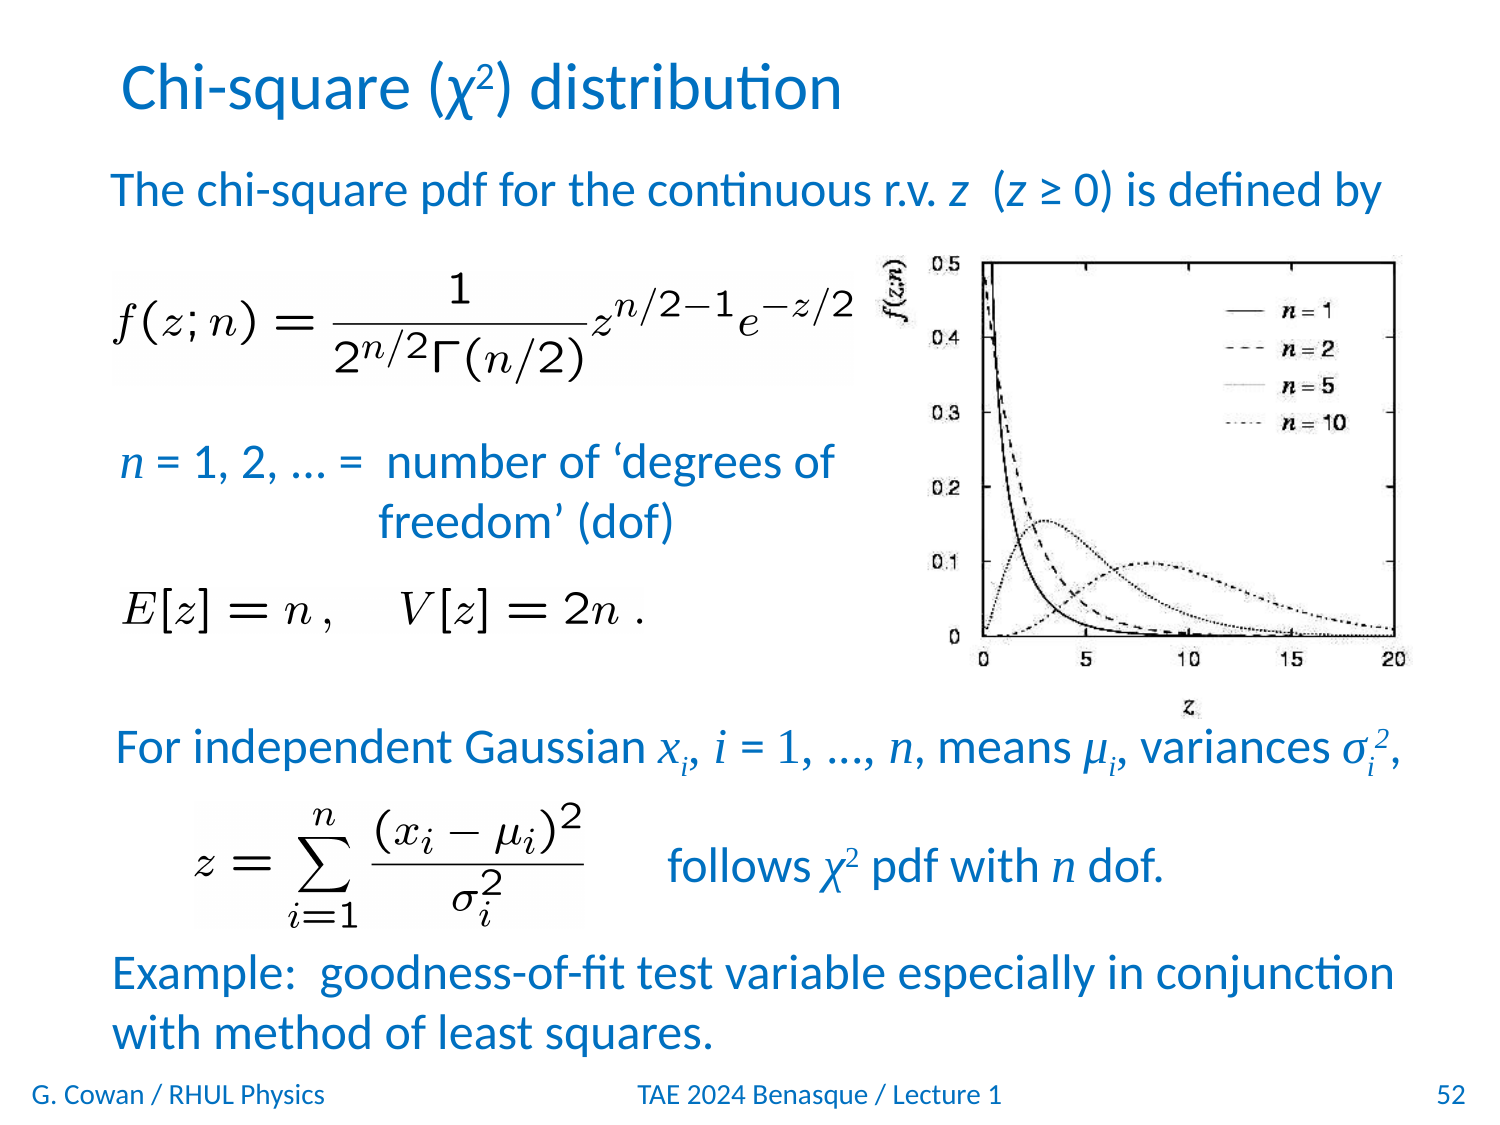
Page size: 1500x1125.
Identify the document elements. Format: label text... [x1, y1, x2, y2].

text_box The chi-square pdf for the continuous r.v. z (z ≥ 0) is defined by [95, 148, 1398, 224]
text_box For independent Gaussian xi, i = 1, ..., n, means μi, variances σi2, [100, 706, 1417, 790]
text_box Example: goodness-of-fit test variable especially in conjunction with method of least squares. [97, 931, 1411, 1067]
picture [111, 271, 854, 386]
picture [194, 801, 586, 929]
text_box follows χ2 pdf with n dof. [652, 824, 1180, 900]
slide_number G. Cowan / RHUL Physics [16, 1062, 311, 1123]
text_box n = 1, 2, ... = number of ‘degrees of freedom’ (dof) [104, 420, 851, 556]
slide_number 52 [1130, 1062, 1481, 1123]
picture [874, 254, 1413, 720]
footer TAE 2024 Benasque / Lecture 1 [311, 1067, 1130, 1123]
title Chi-square (χ2) distribution [75, 35, 891, 95]
picture [119, 587, 644, 634]
